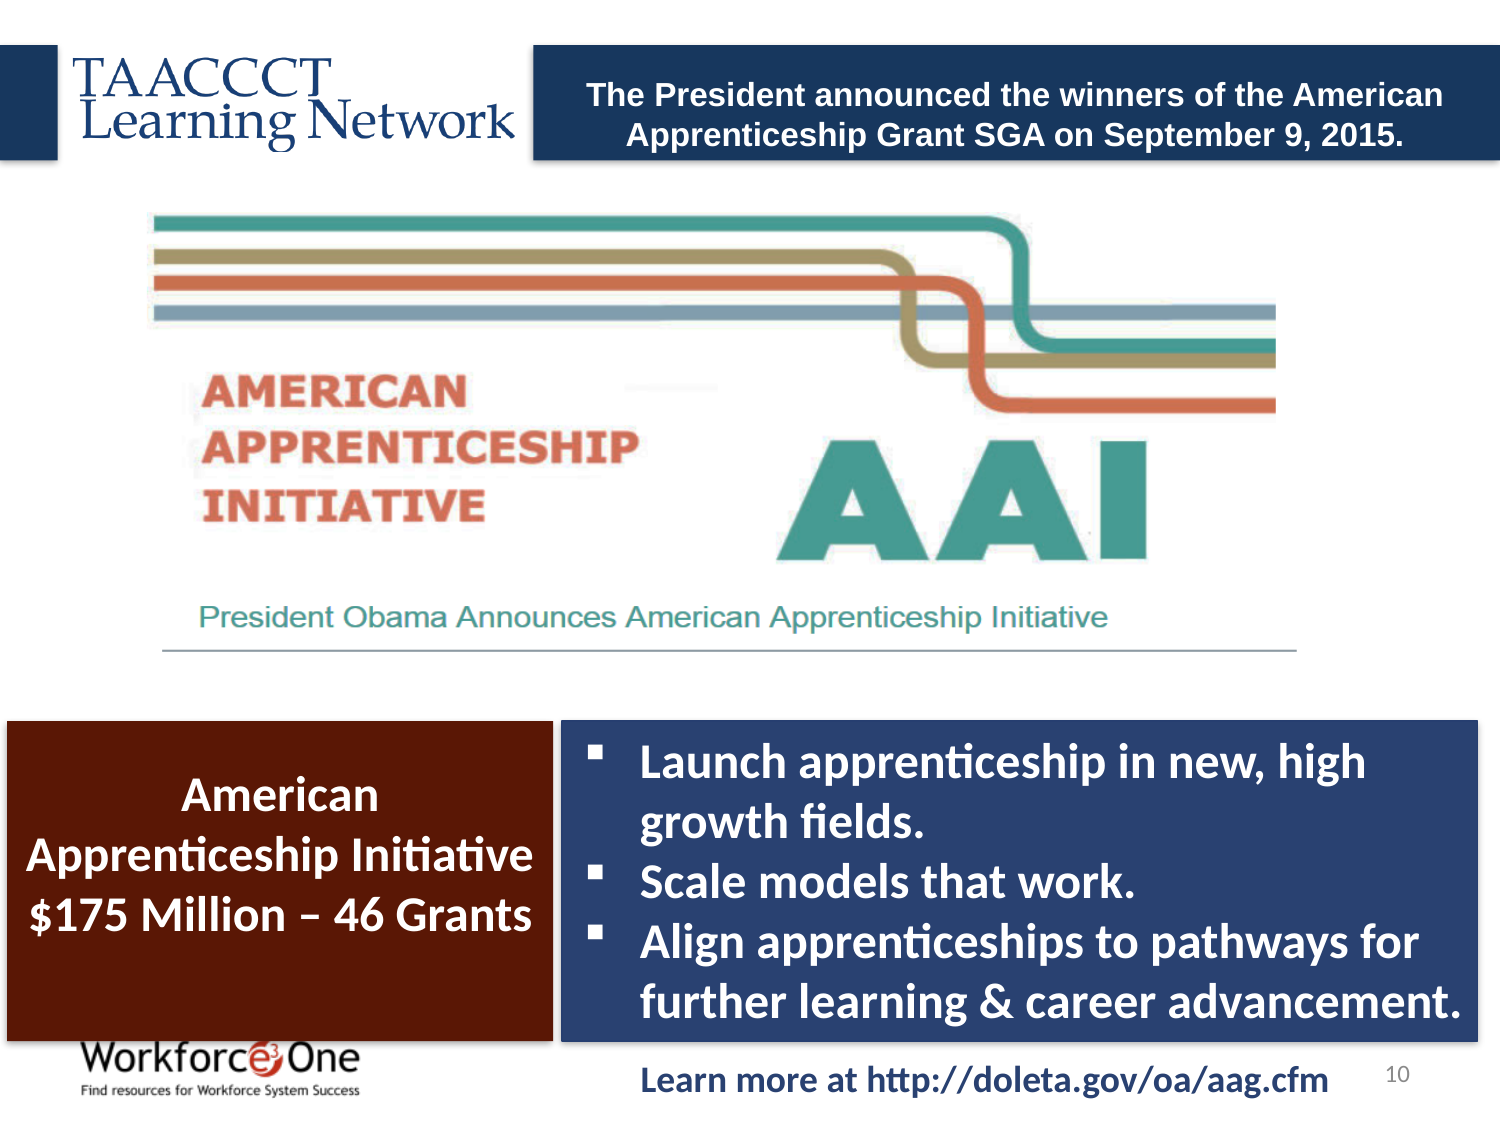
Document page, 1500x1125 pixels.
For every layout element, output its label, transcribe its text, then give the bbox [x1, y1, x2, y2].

text_box Learn more at http://doleta.gov/oa/aag.cfm [530, 1047, 1440, 1108]
picture [57, 1042, 384, 1125]
text_box [561, 721, 1478, 1042]
picture [55, 211, 1426, 654]
title The President announced the winners of the American Apprenticeship Grant SGA on September 9, 2015. [530, 39, 1500, 187]
text_box Launch apprenticeship in new, high growth fields. Scale models that work. Align apprenticeships to pathways for further learning & career advancement. [568, 720, 1485, 1036]
text_box American Apprenticeship Initiative $175 Million – 46 Grants [7, 721, 554, 1042]
